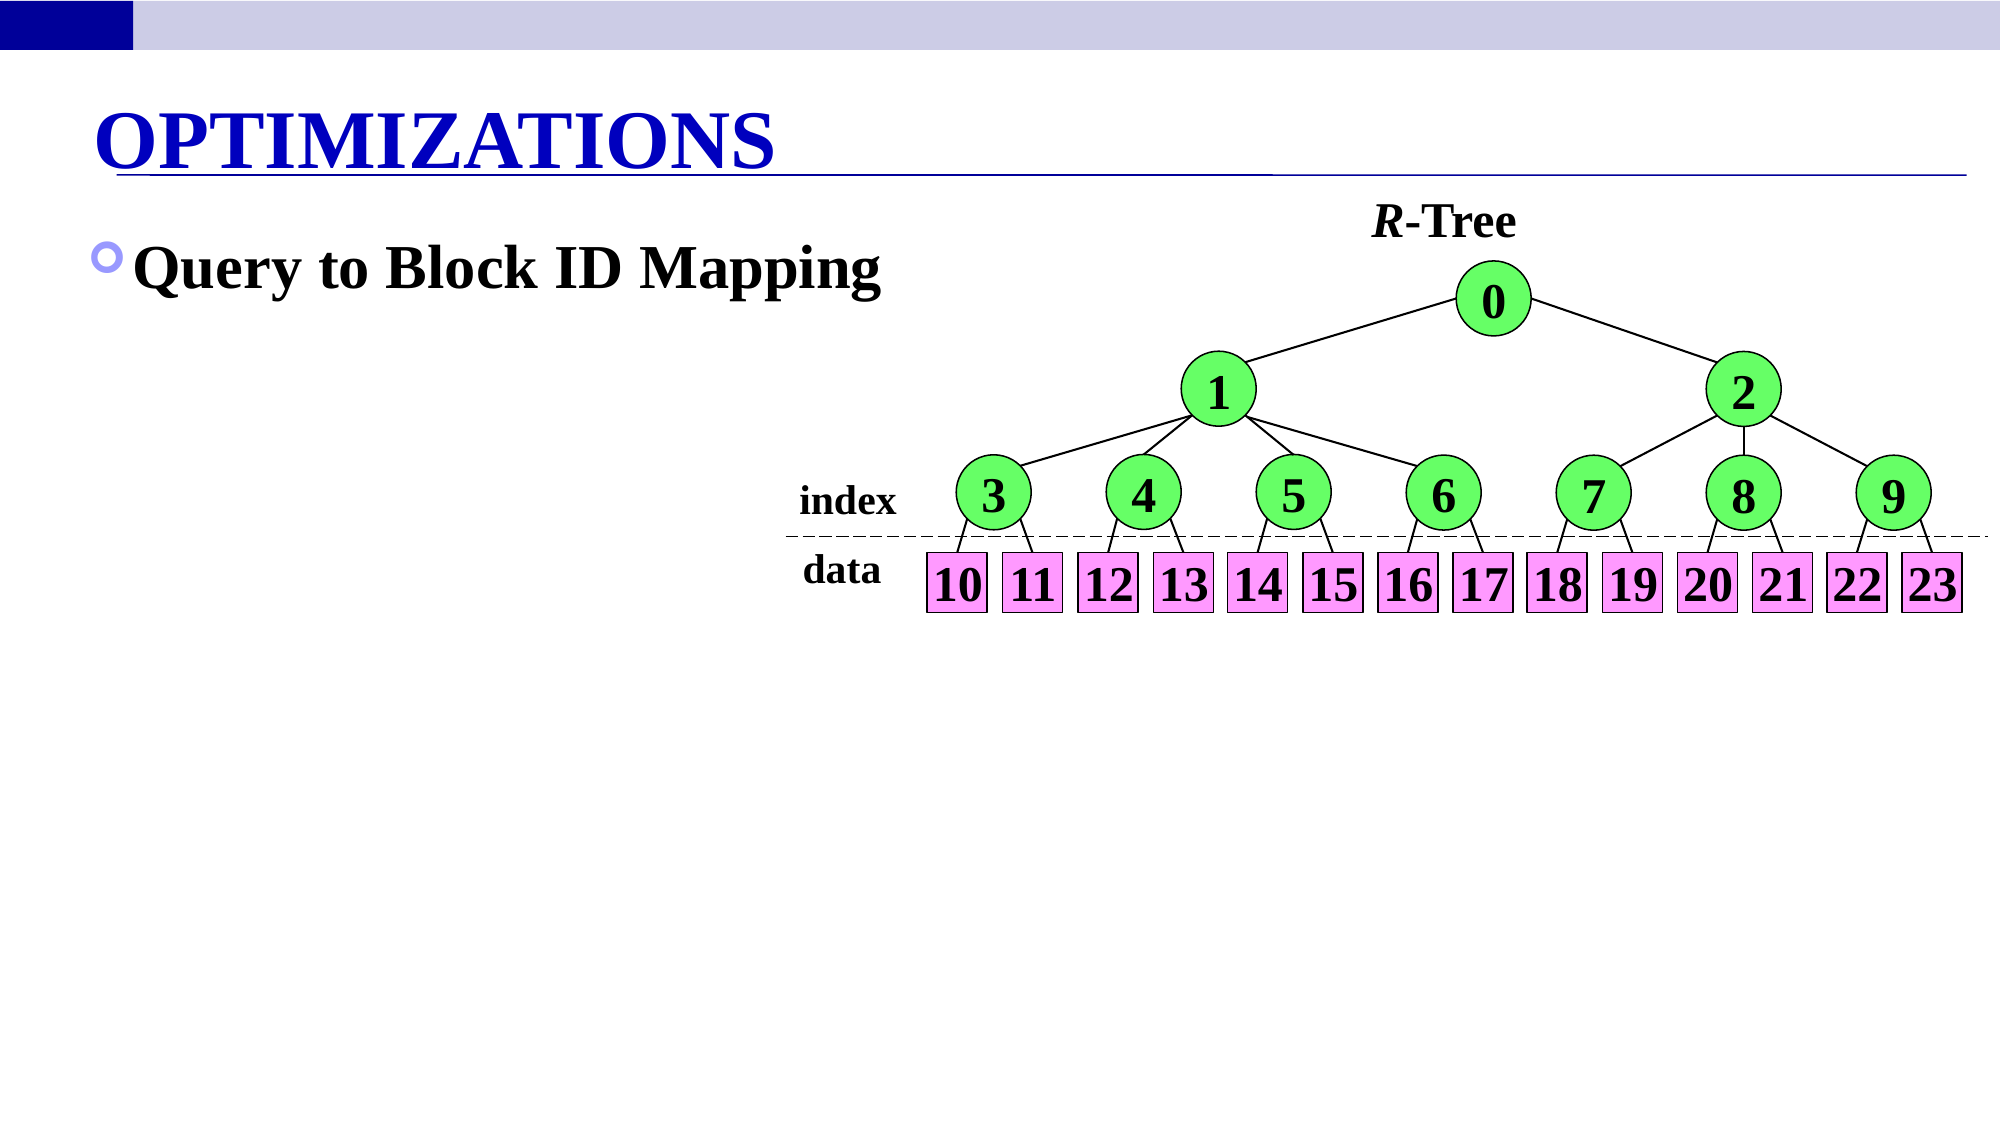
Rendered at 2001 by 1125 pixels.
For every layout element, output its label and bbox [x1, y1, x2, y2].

text_box [72, 78, 1988, 1042]
